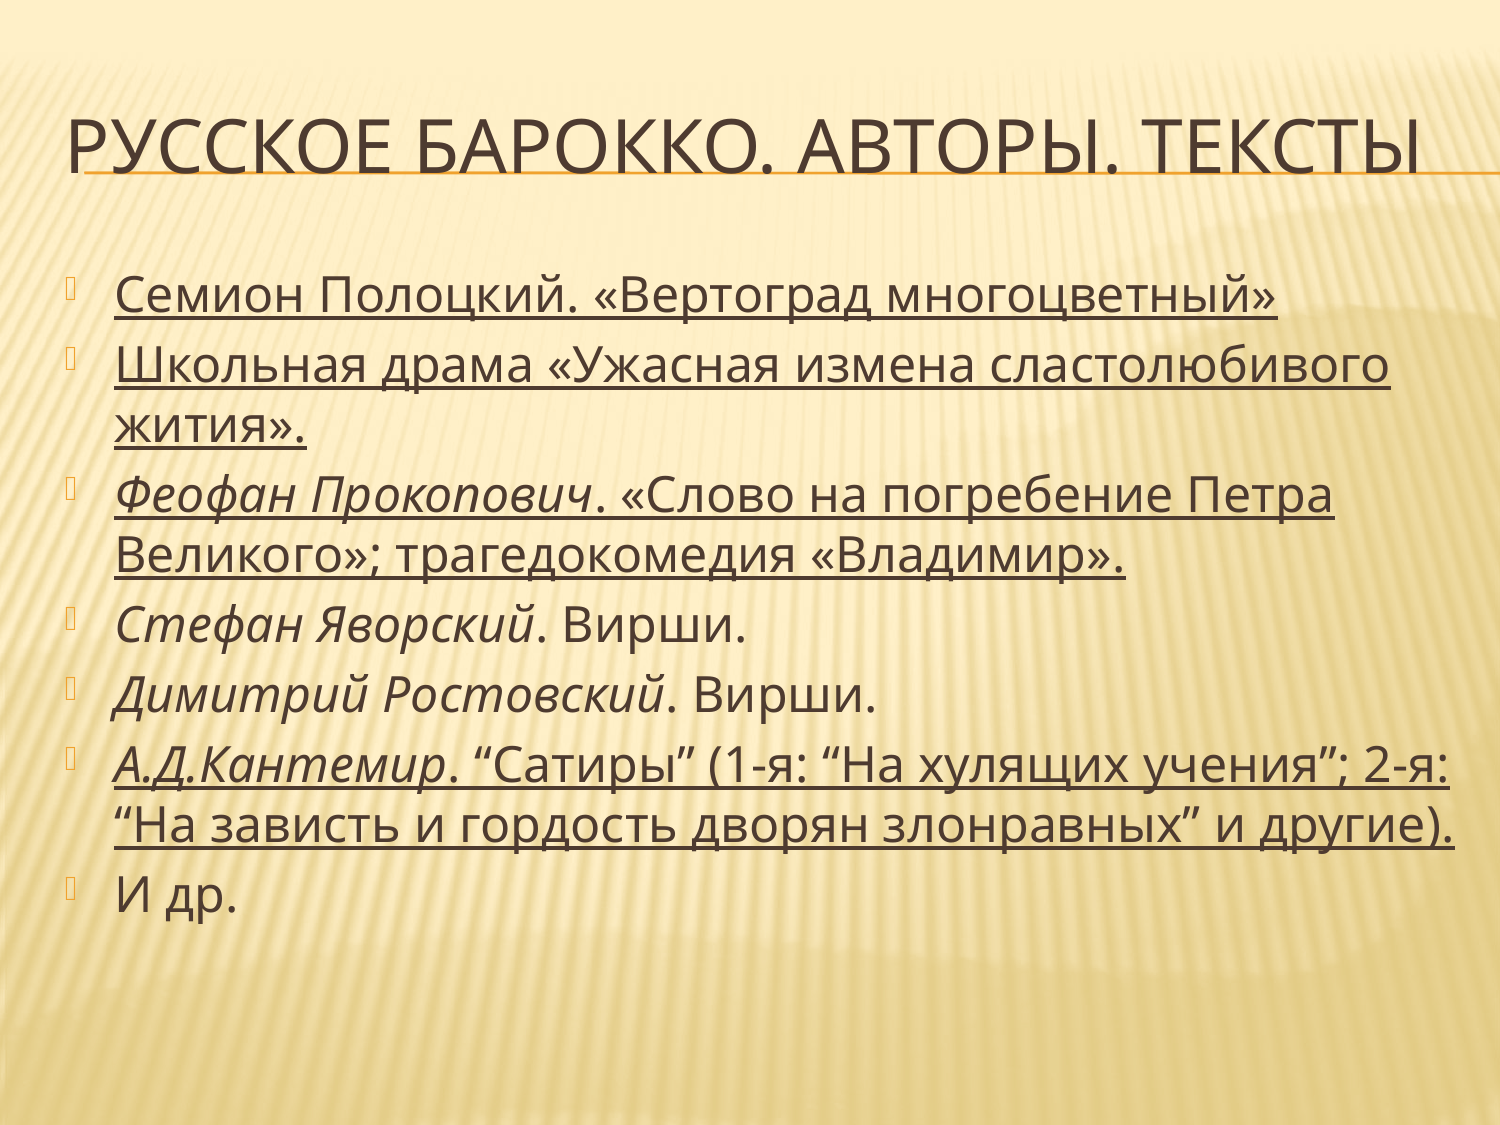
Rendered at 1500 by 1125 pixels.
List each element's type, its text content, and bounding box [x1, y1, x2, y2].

title Русское барокко. Авторы. тексты [50, 75, 1475, 213]
list Семион Полоцкий. «Вертоград многоцветный» Школьная драма «Ужасная измена сластолюбивого жития». Феофан Прокопович. «Слово на погребение Петра Великого»; трагедокомедия «Владимир». Стефан Яворский. Вирши. Димитрий Ростовский. Вирши. А.Д.Кантемир. “Сатиры” (1-я: “На хулящих учения”; 2-я: “На зависть и гордость дворян злонравных” и другие). И др. [50, 254, 1475, 998]
